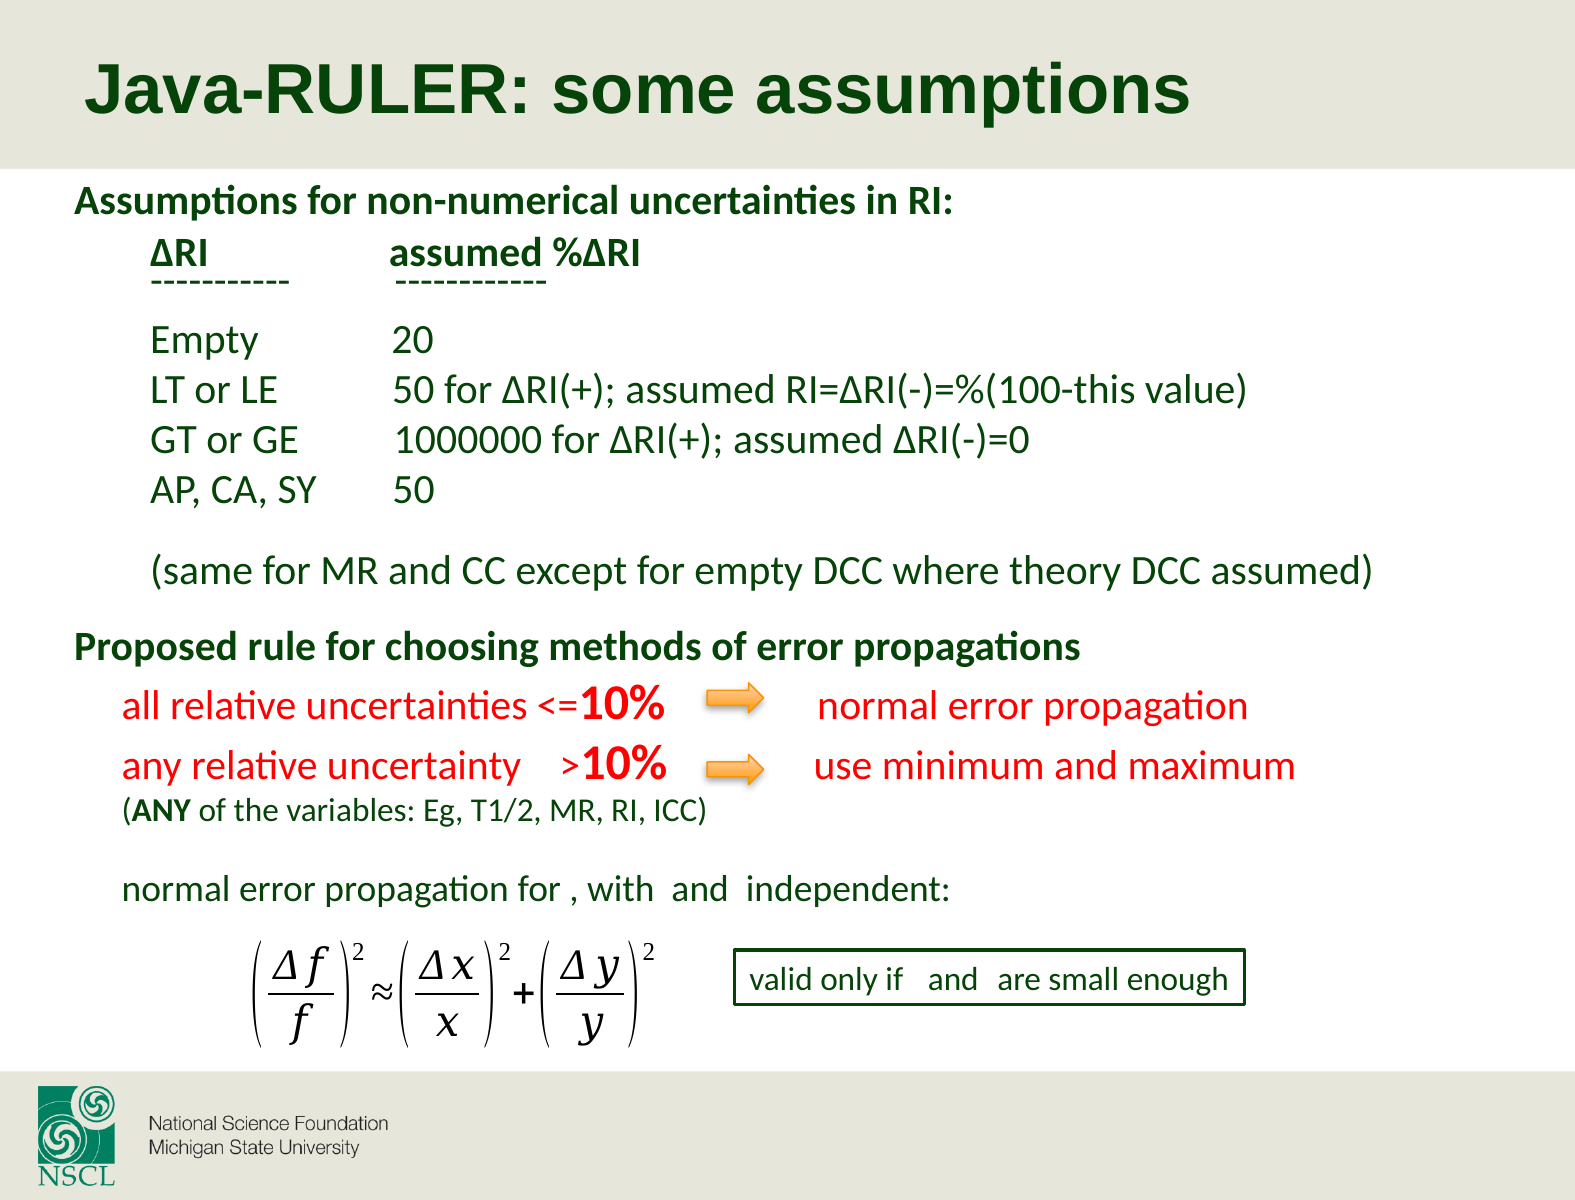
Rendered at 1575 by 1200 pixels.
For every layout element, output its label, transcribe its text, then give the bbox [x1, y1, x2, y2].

text_box [706, 682, 765, 714]
text_box Java-RULER: some assumptions [74, 50, 1500, 133]
text_box [706, 753, 765, 786]
picture [0, 0, 1575, 1200]
